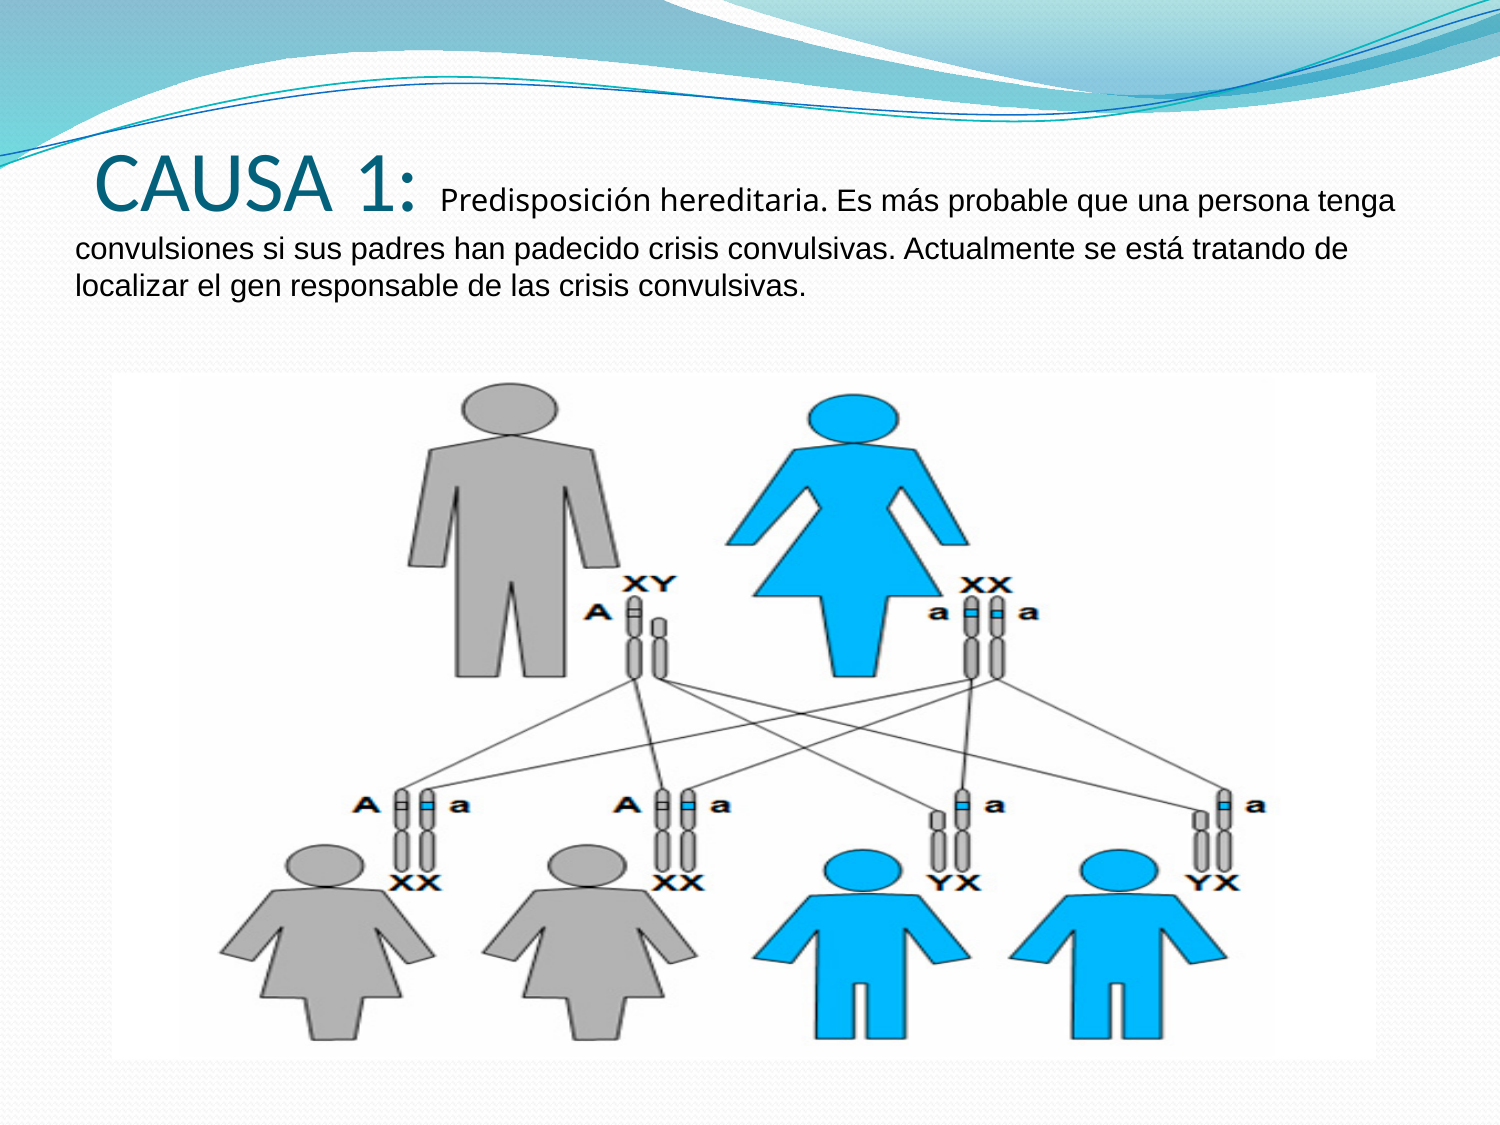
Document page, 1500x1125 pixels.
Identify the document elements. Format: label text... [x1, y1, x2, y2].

title CAUSA 1: Predisposición hereditaria. Es más probable que una persona tenga convulsiones si sus padres han padecido crisis convulsivas. Actualmente se está tratando de localizar el gen responsable de las crisis convulsivas. [75, 115, 1425, 303]
picture [111, 373, 1377, 1059]
